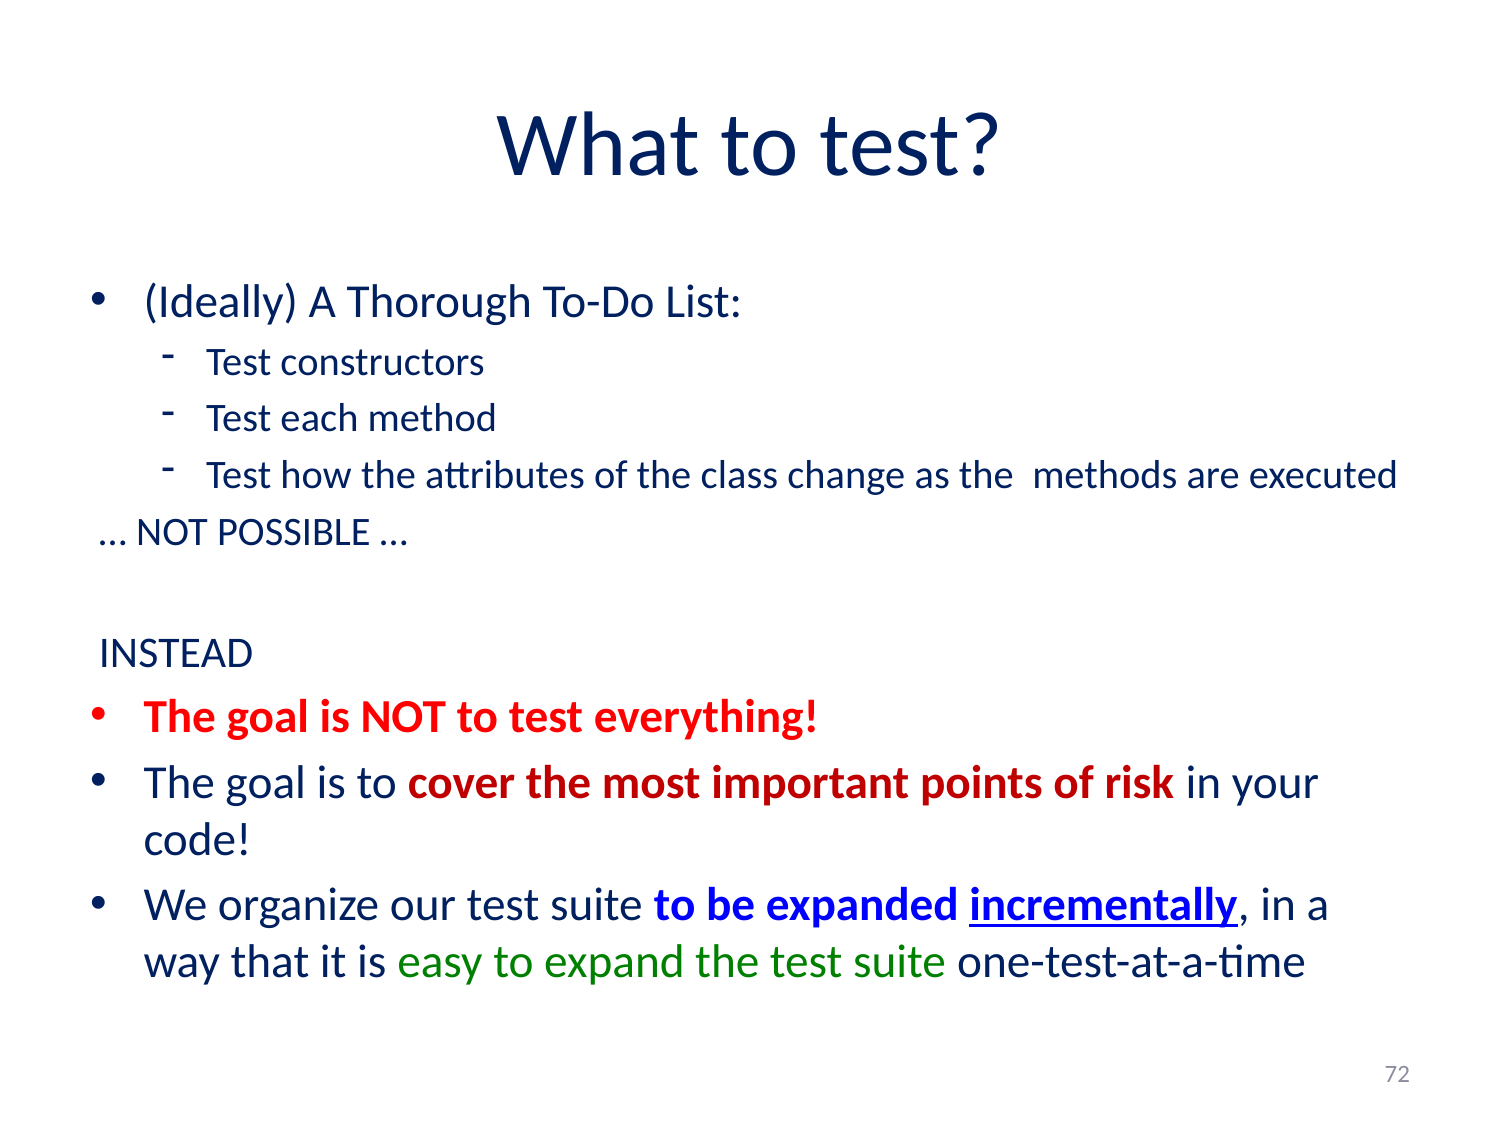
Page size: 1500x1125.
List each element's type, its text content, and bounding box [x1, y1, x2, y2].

slide_number 72 [1074, 1042, 1425, 1103]
title What to test? [75, 45, 1425, 233]
list (Ideally) A Thorough To-Do List: Test constructors Test each method Test how the attributes of the class change as the methods are executed … NOT POSSIBLE … INSTEAD The goal is NOT to test everything! The goal is to cover the most important points of risk in your code! We organize our test suite to be expanded incrementally, in a way that it is easy to expand the test suite one-test-at-a-time [75, 262, 1425, 1005]
